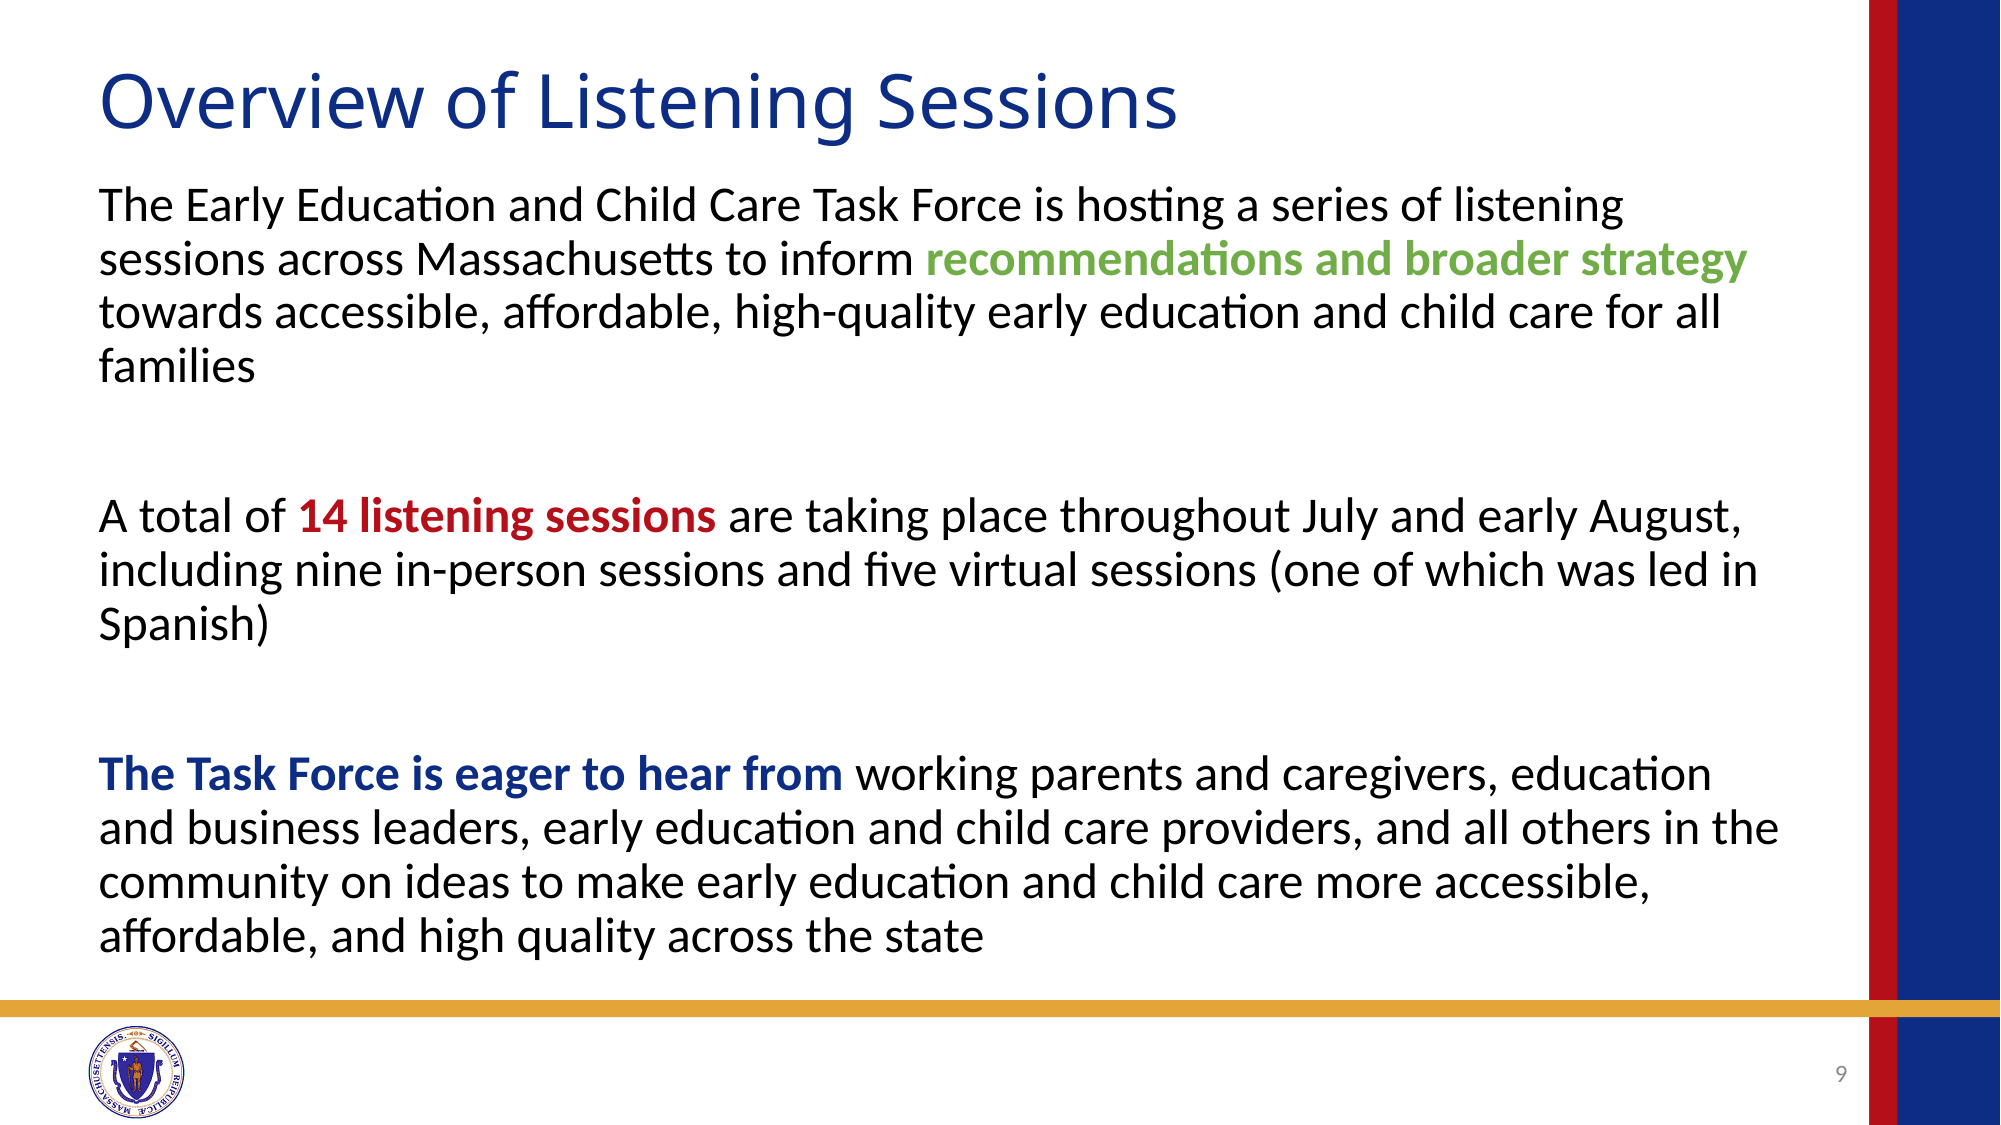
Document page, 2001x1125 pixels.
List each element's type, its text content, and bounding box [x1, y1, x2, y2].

title Overview of Listening Sessions [83, 48, 1809, 153]
picture [82, 1021, 190, 1122]
list The Early Education and Child Care Task Force is hosting a series of listening sessions across Massachusetts to inform recommendations and broader strategy towards accessible, affordable, high-quality early education and child care for all families A total of 14 listening sessions are taking place throughout July and early August, including nine in-person sessions and five virtual sessions (one of which was led in Spanish) The Task Force is eager to hear from working parents and caregivers, education and business leaders, early education and child care providers, and all others in the community on ideas to make early education and child care more accessible, affordable, and high quality across the state [83, 170, 1809, 981]
slide_number 9 [1754, 1042, 1863, 1103]
